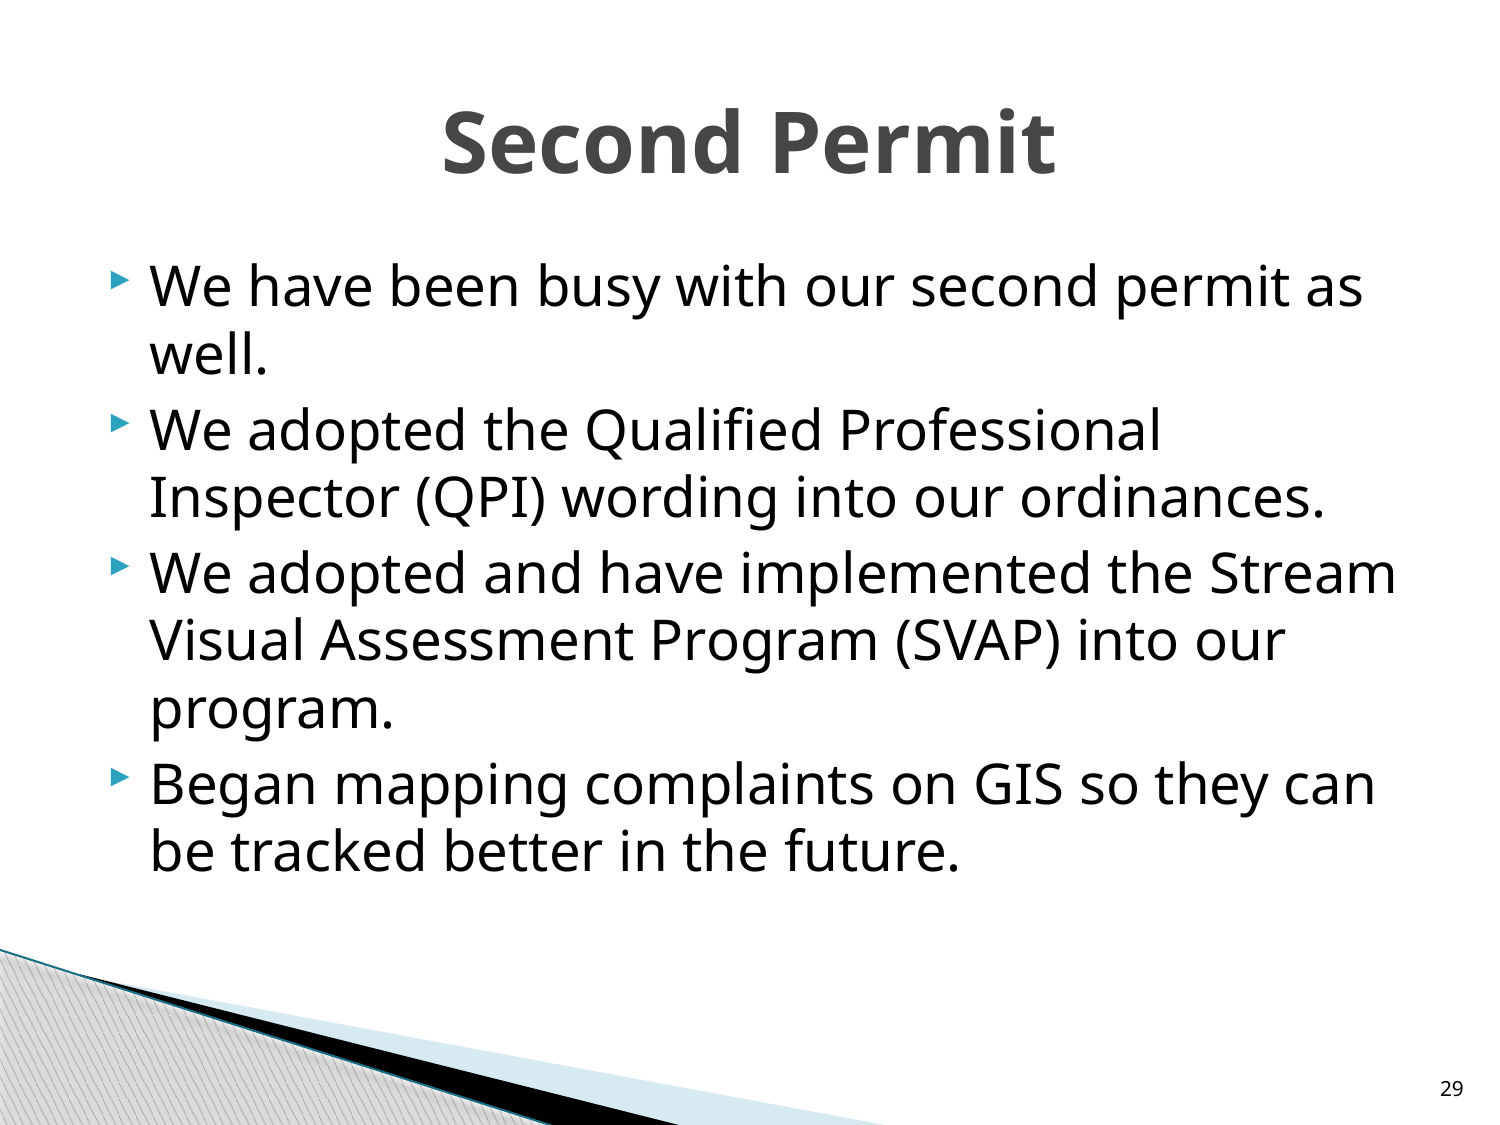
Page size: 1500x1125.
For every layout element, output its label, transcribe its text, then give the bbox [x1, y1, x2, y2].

title Second Permit [75, 45, 1425, 233]
list We have been busy with our second permit as well. We adopted the Qualified Professional Inspector (QPI) wording into our ordinances. We adopted and have implemented the Stream Visual Assessment Program (SVAP) into our program. Began mapping complaints on GIS so they can be tracked better in the future. [75, 243, 1425, 986]
slide_number 29 [1418, 1051, 1479, 1112]
